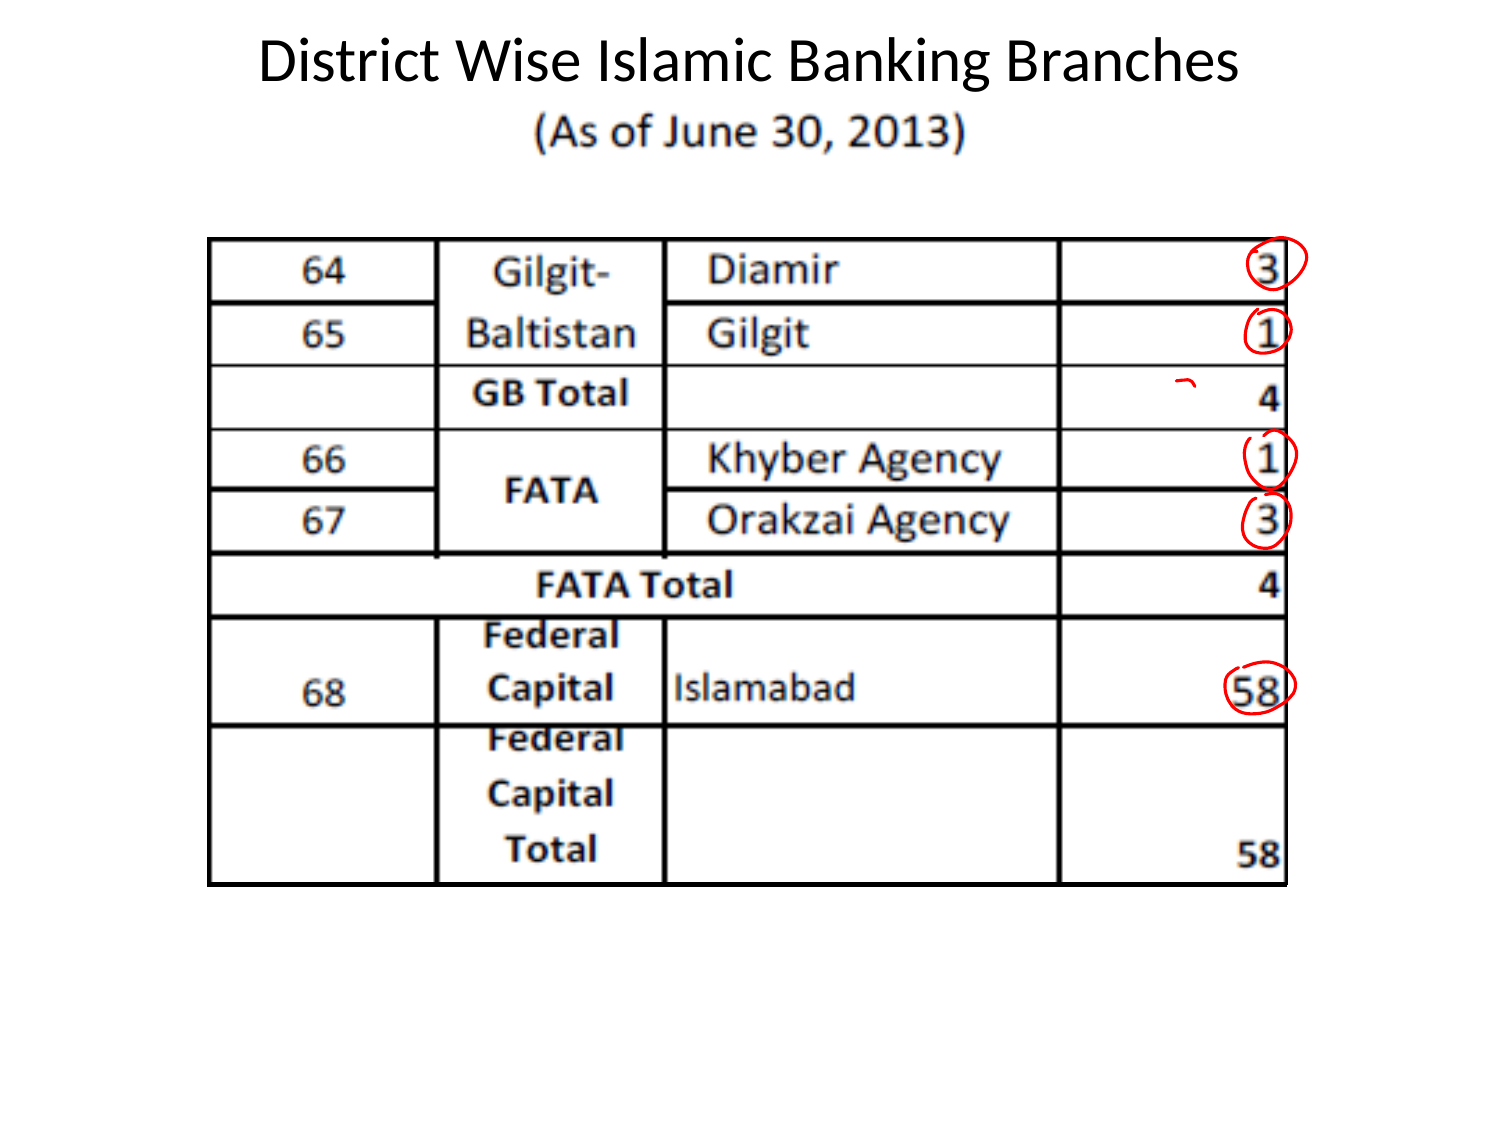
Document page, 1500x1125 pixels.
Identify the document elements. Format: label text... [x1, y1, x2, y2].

picture [207, 237, 1288, 884]
picture [1247, 312, 1288, 351]
title District Wise Islamic Banking Branches [75, 9, 1425, 102]
picture [1275, 481, 1288, 498]
picture [1250, 240, 1288, 288]
picture [530, 101, 970, 161]
